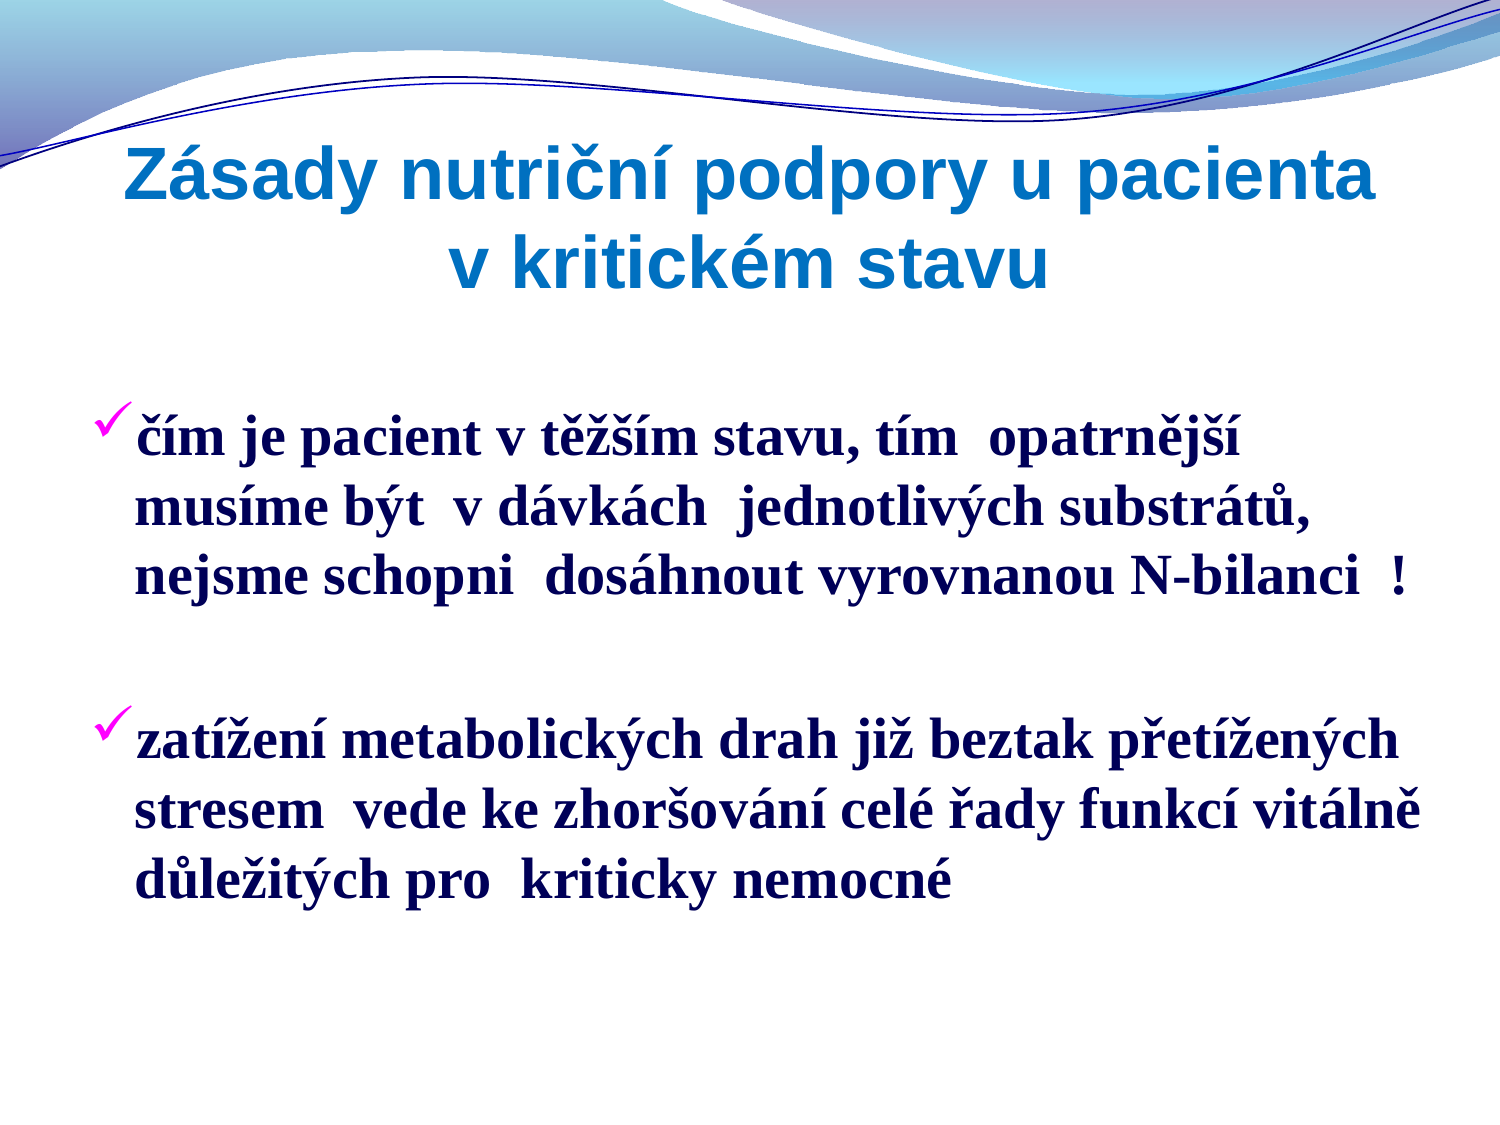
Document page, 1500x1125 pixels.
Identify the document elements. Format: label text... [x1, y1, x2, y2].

title Zásady nutriční podpory u pacienta v kritickém stavu [75, 115, 1425, 304]
list čím je pacient v těžším stavu, tím opatrnější musíme být v dávkách jednotlivých substrátů, nejsme schopni dosáhnout vyrovnanou N-bilanci ! zatížení metabolických drah již beztak přetížených stresem vede ke zhoršování celé řady funkcí vitálně důležitých pro kriticky nemocné [75, 317, 1459, 1038]
